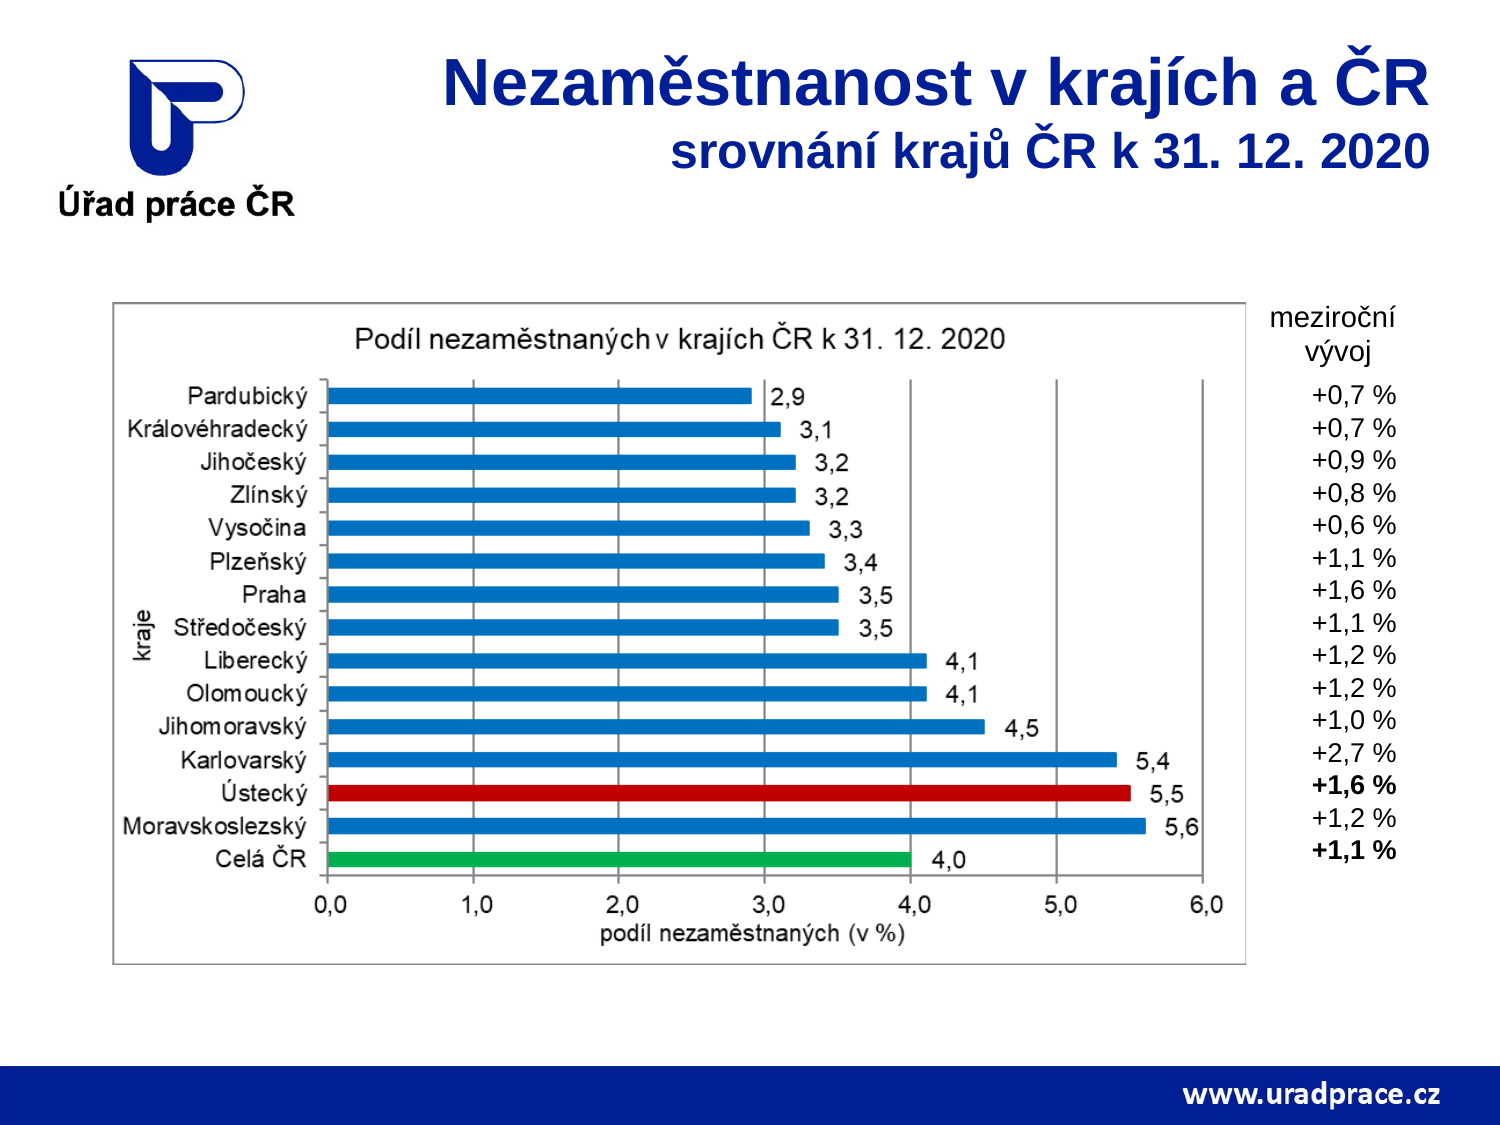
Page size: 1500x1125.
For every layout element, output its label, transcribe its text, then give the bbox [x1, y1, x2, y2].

title Nezaměstnanost v krajích a ČR srovnání krajů ČR k 31. 12. 2020 [359, 30, 1448, 221]
picture [0, 0, 1500, 1125]
list meziroční vývoj . +0,7 % +0,7 % +0,9 % +0,8 % +0,6 % +1,1 % +1,6 % +1,1 % +1,2 % +1,2 % +1,0 % +2,7 % +1,6 % +1,2 % +1,1 % [111, 255, 1412, 1012]
